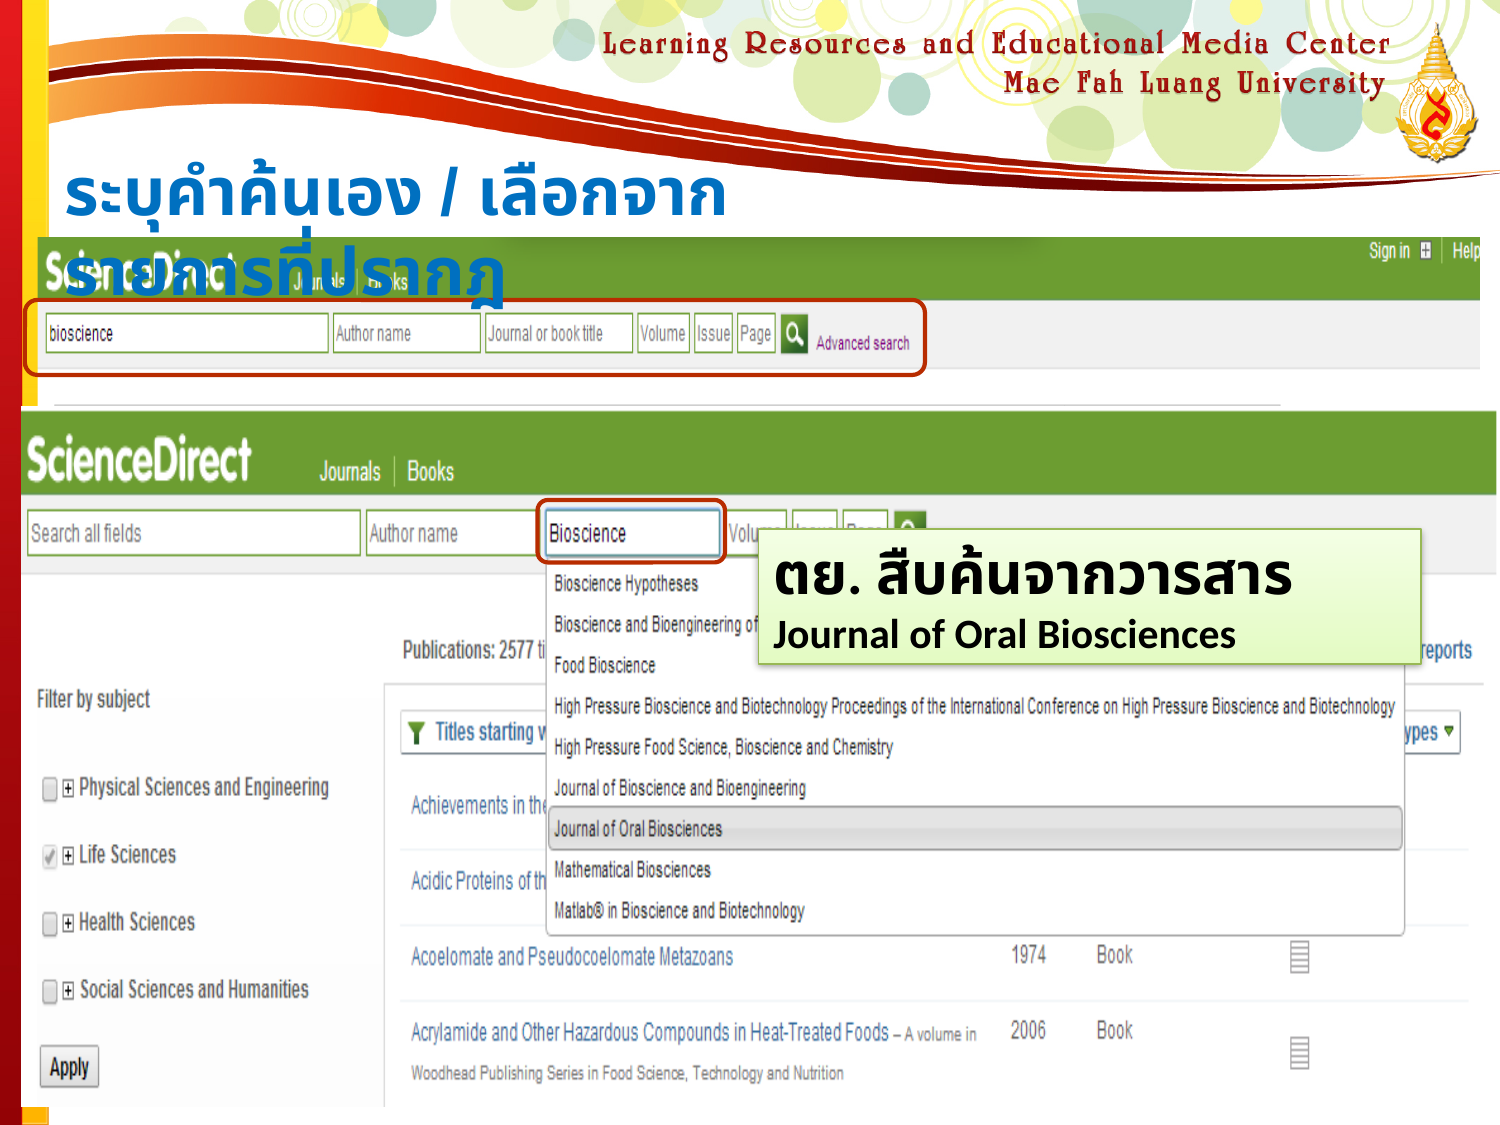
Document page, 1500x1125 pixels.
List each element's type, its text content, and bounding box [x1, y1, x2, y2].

text_box [22, 298, 32, 376]
picture [0, 0, 1500, 1125]
text_box ระบุคำค้นเอง / เลือกจากรายการที่ปรากฎ [49, 141, 950, 235]
